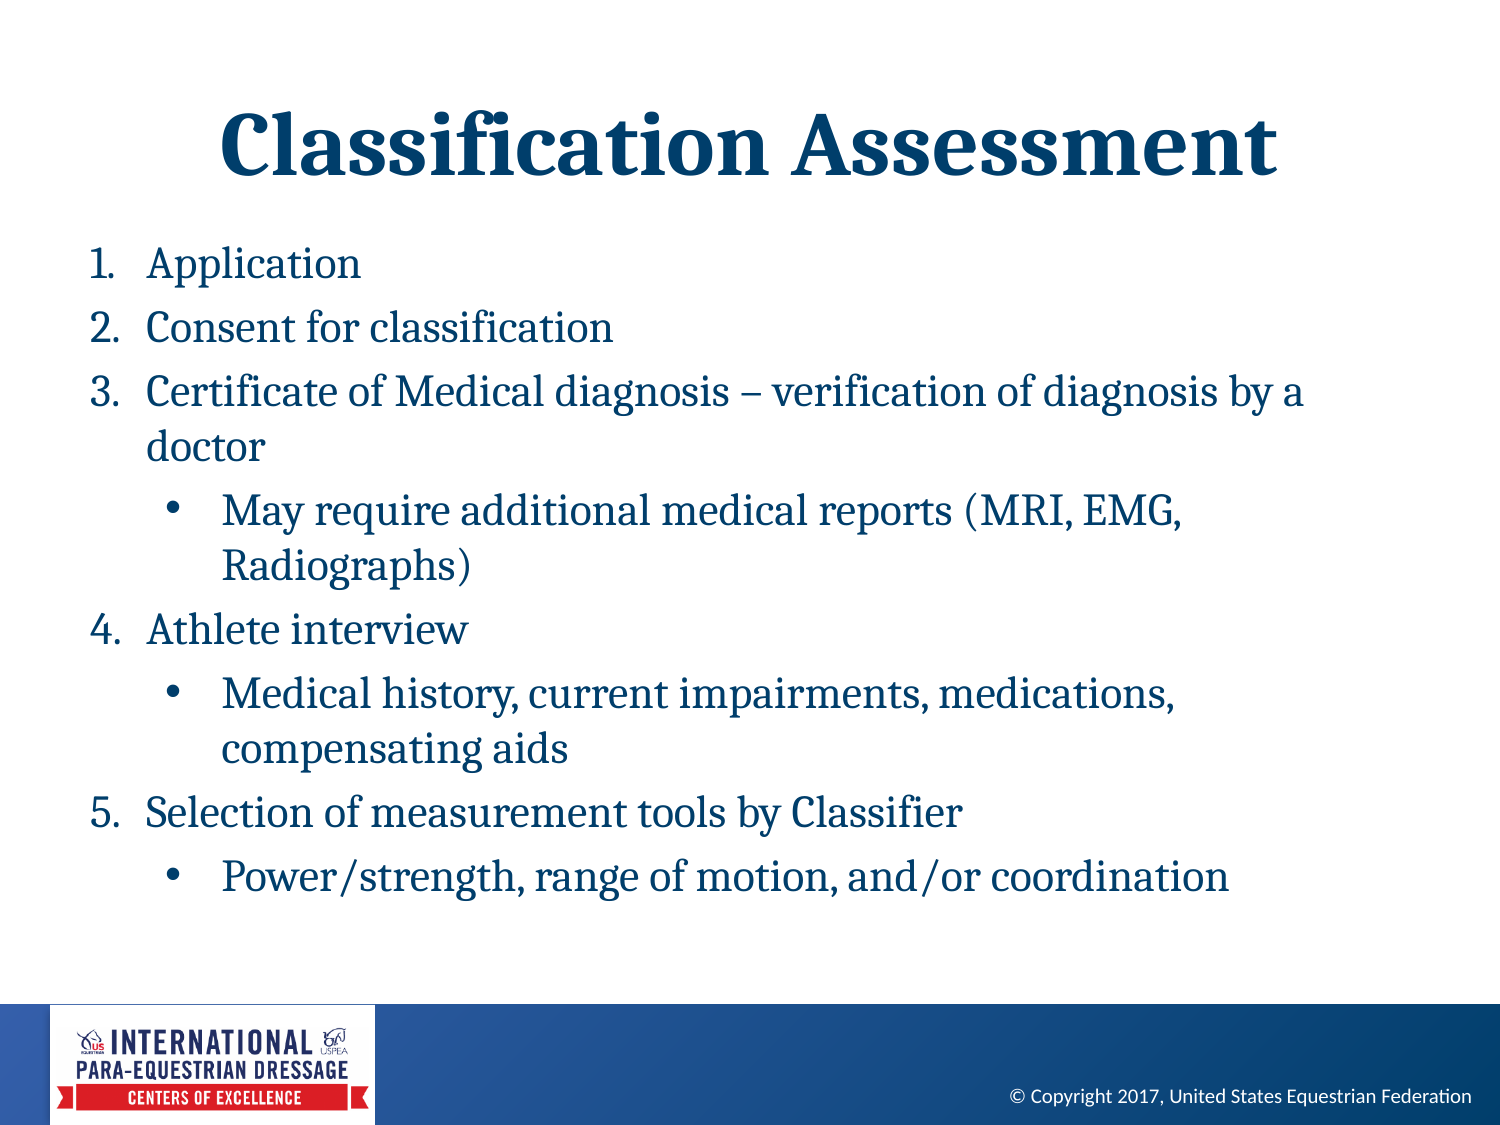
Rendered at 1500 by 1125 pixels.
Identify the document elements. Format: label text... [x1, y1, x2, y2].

list Application Consent for classification Certificate of Medical diagnosis – verification of diagnosis by a doctor May require additional medical reports (MRI, EMG, Radiographs) Athlete interview Medical history, current impairments, medications, compensating aids Selection of measurement tools by Classifier Power/strength, range of motion, and/or coordination [75, 224, 1425, 1005]
title Classification Assessment [75, 45, 1425, 224]
footer © Copyright 2017, United States Equestrian Federation [871, 1065, 1488, 1125]
picture [56, 1027, 369, 1111]
